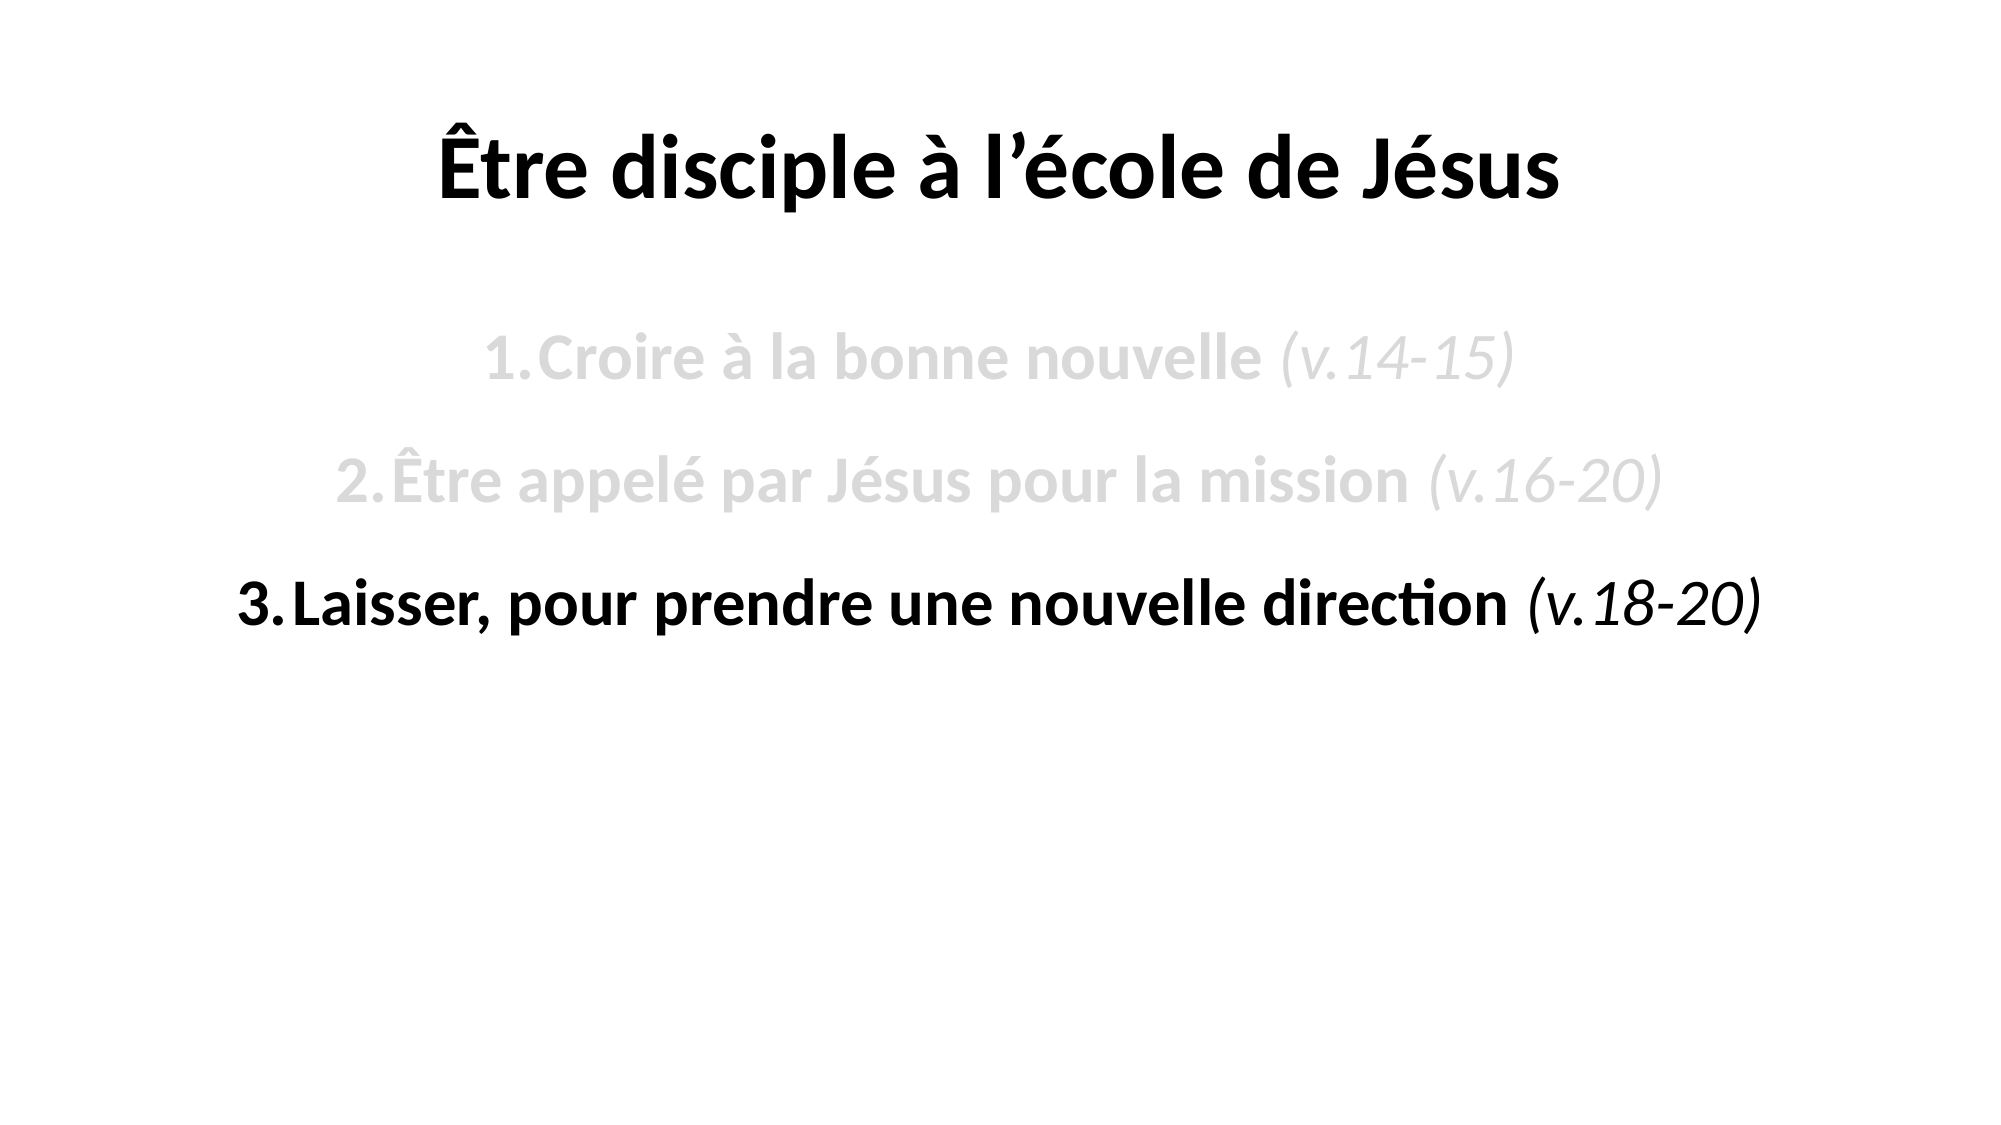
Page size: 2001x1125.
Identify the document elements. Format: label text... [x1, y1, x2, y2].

title Être disciple à l’école de Jésus [137, 59, 1863, 278]
list Croire à la bonne nouvelle (v.14-15) Être appelé par Jésus pour la mission (v.16-20) Laisser, pour prendre une nouvelle direction (v.18-20) [137, 299, 1863, 1014]
